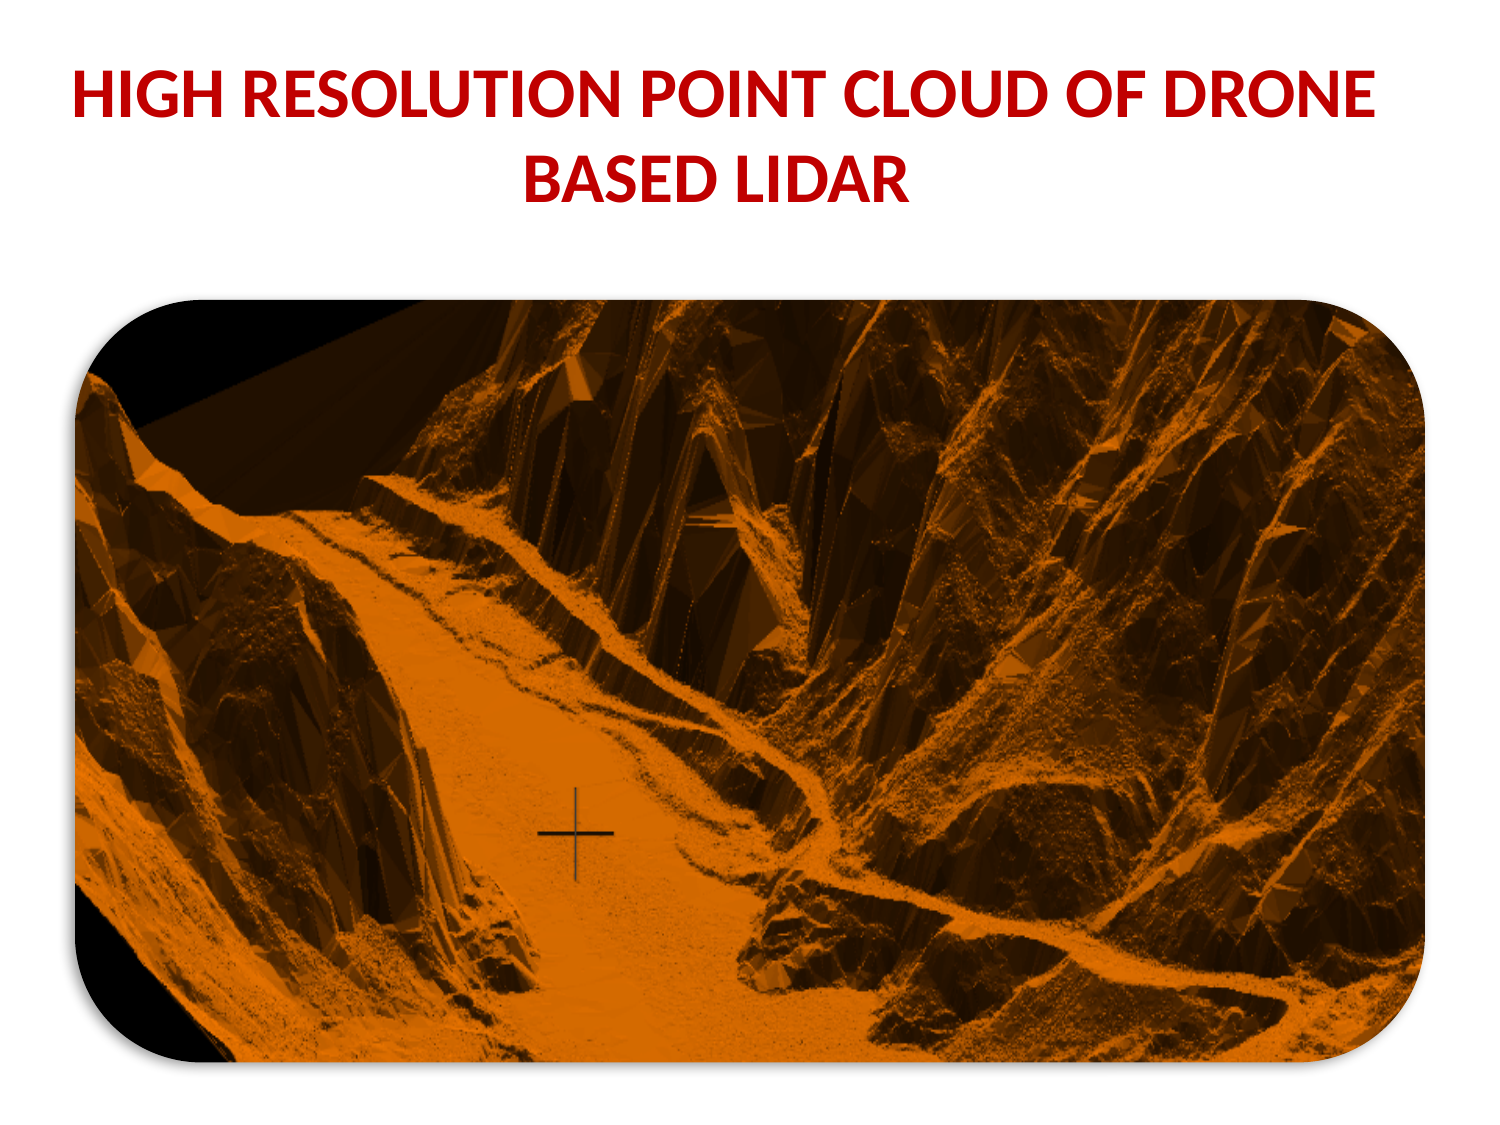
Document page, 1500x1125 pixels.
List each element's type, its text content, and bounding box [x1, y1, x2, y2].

text_box HIGH RESOLUTION POINT CLOUD OF DRONE BASED LIDAR [49, 37, 1400, 225]
picture [74, 299, 1426, 1063]
